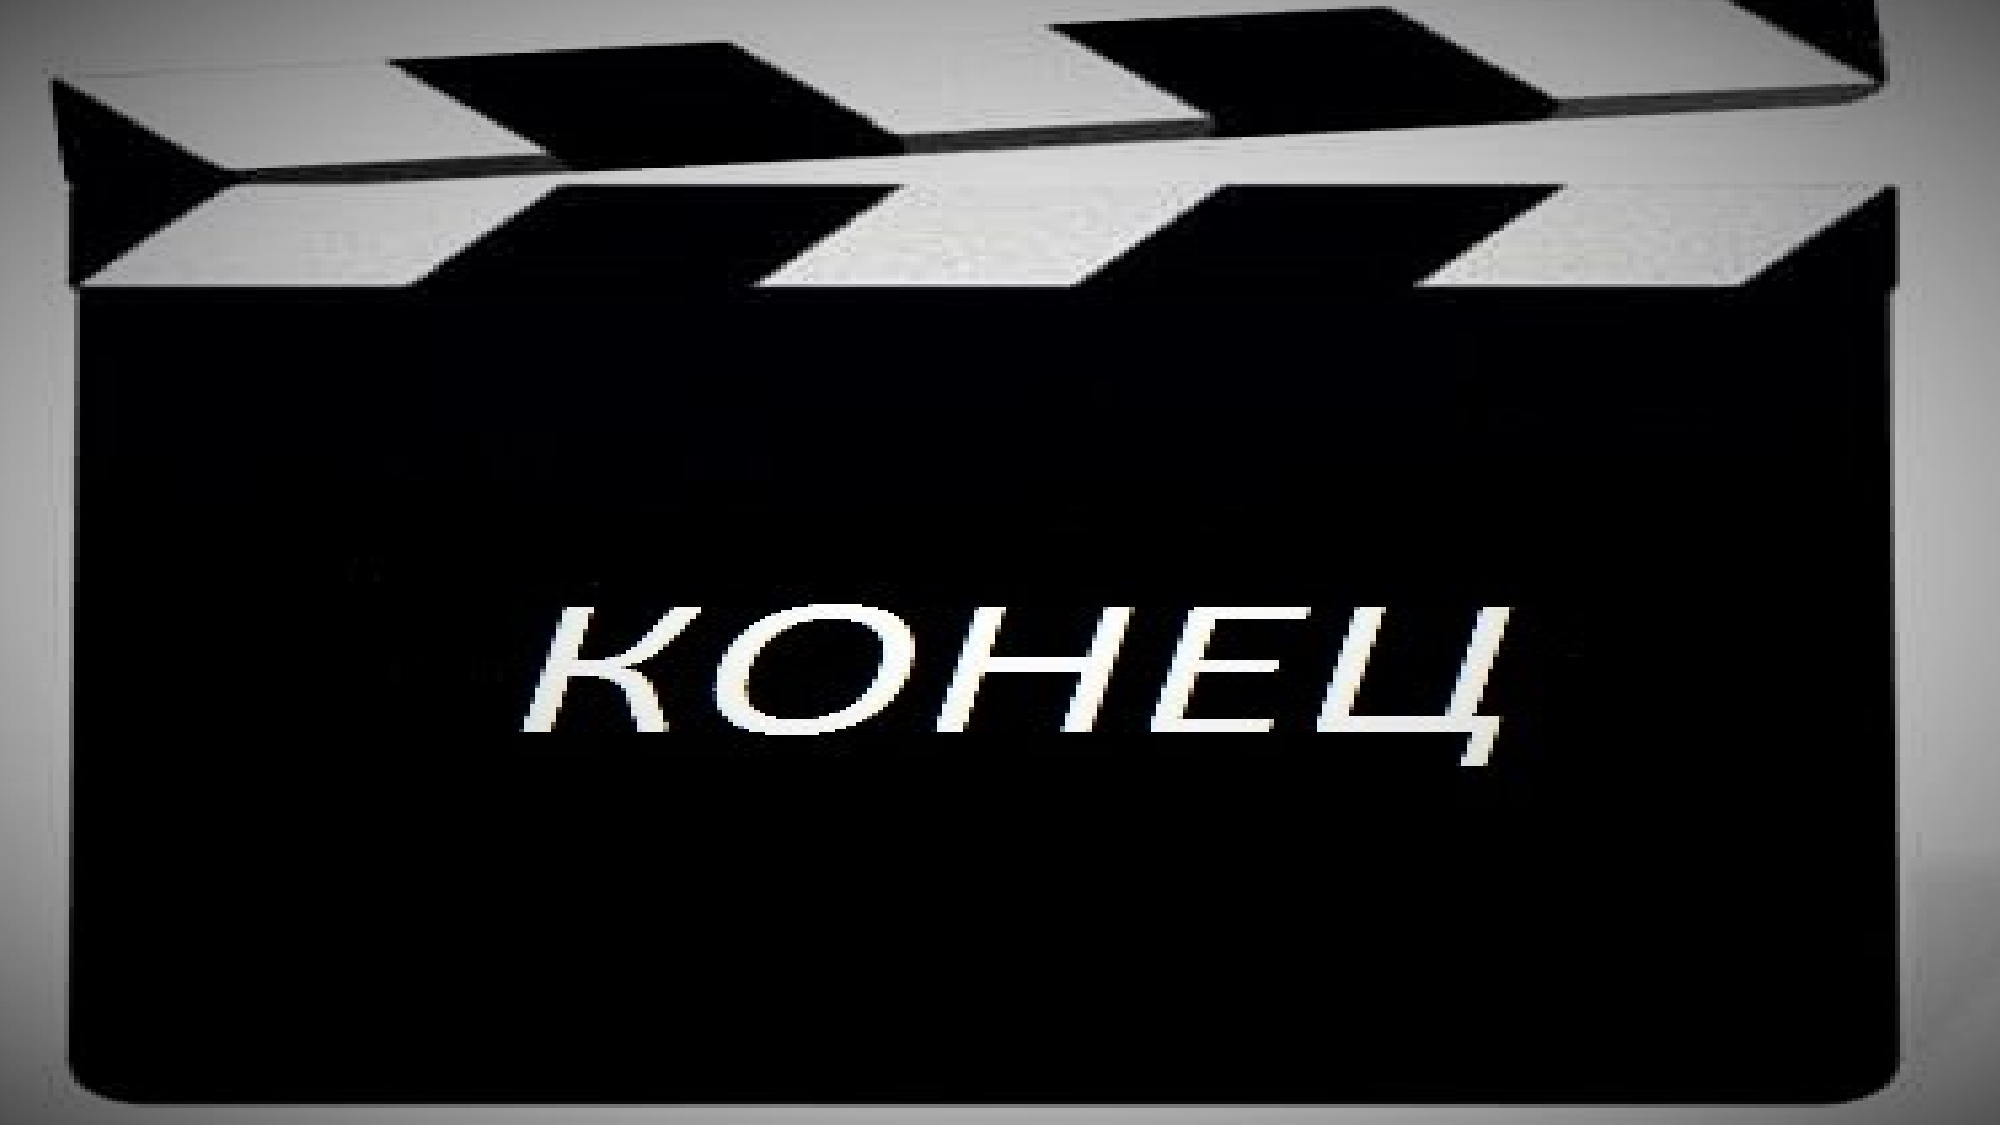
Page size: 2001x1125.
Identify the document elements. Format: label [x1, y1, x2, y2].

list [0, 0, 2000, 1125]
